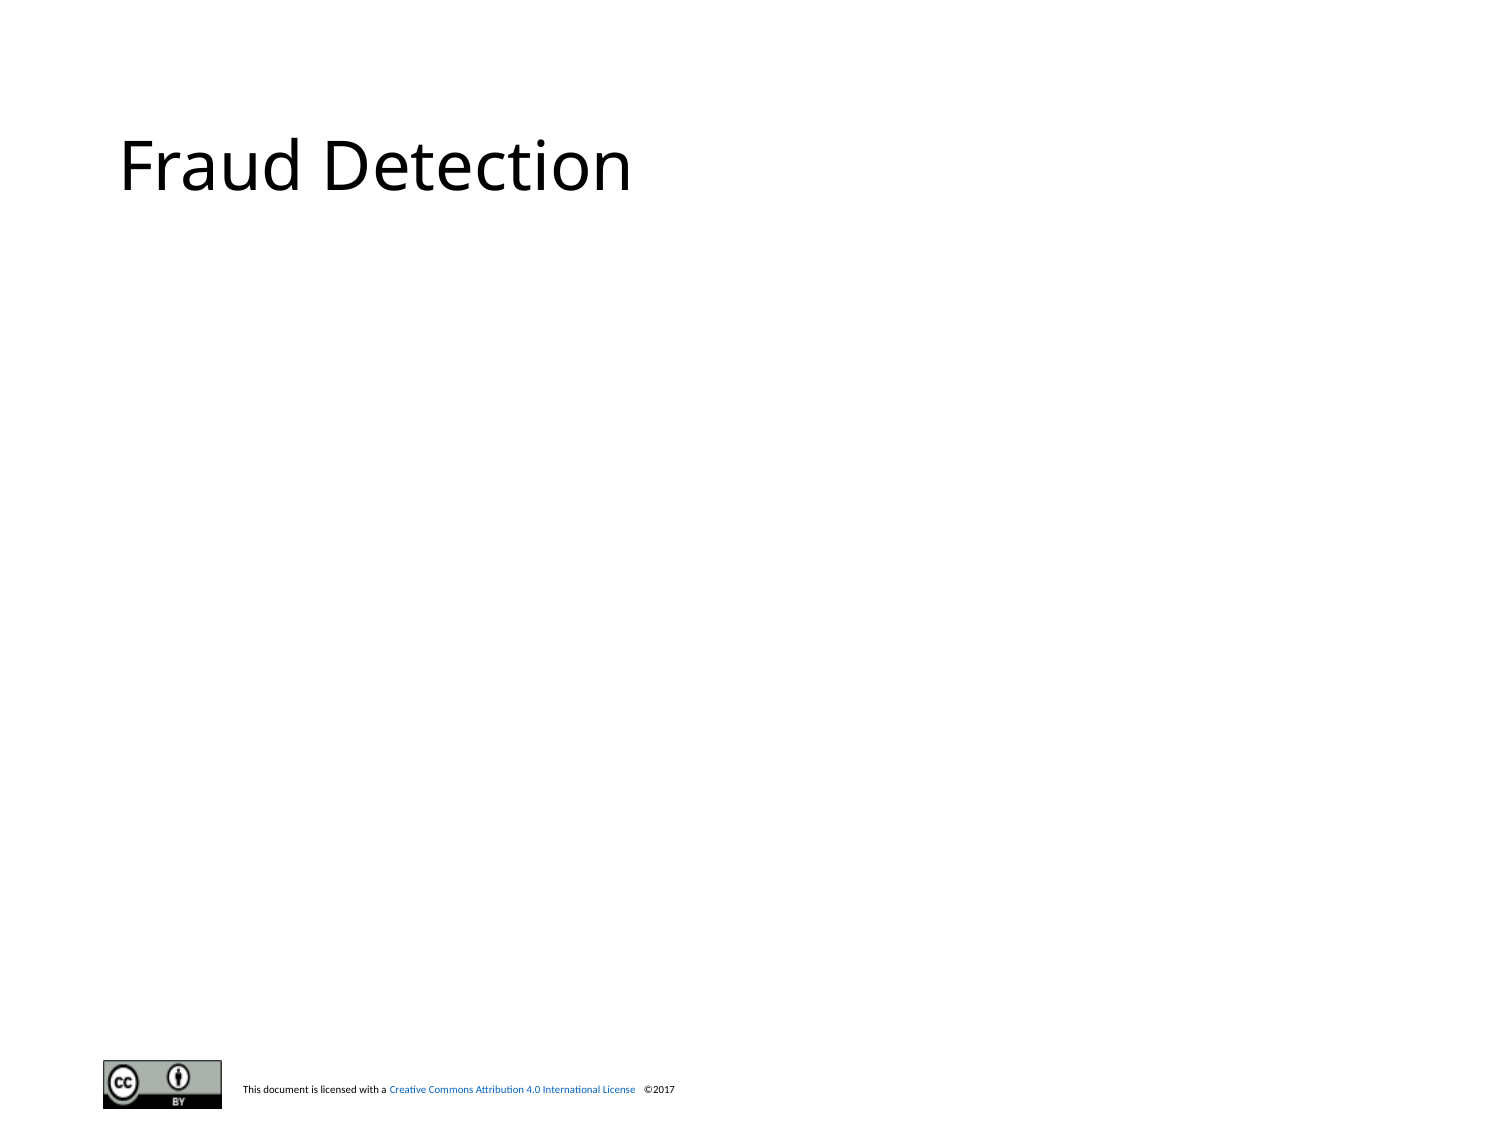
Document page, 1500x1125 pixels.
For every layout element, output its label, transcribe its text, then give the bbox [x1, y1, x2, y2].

title Fraud Detection [103, 59, 1397, 278]
picture [103, 1060, 222, 1109]
